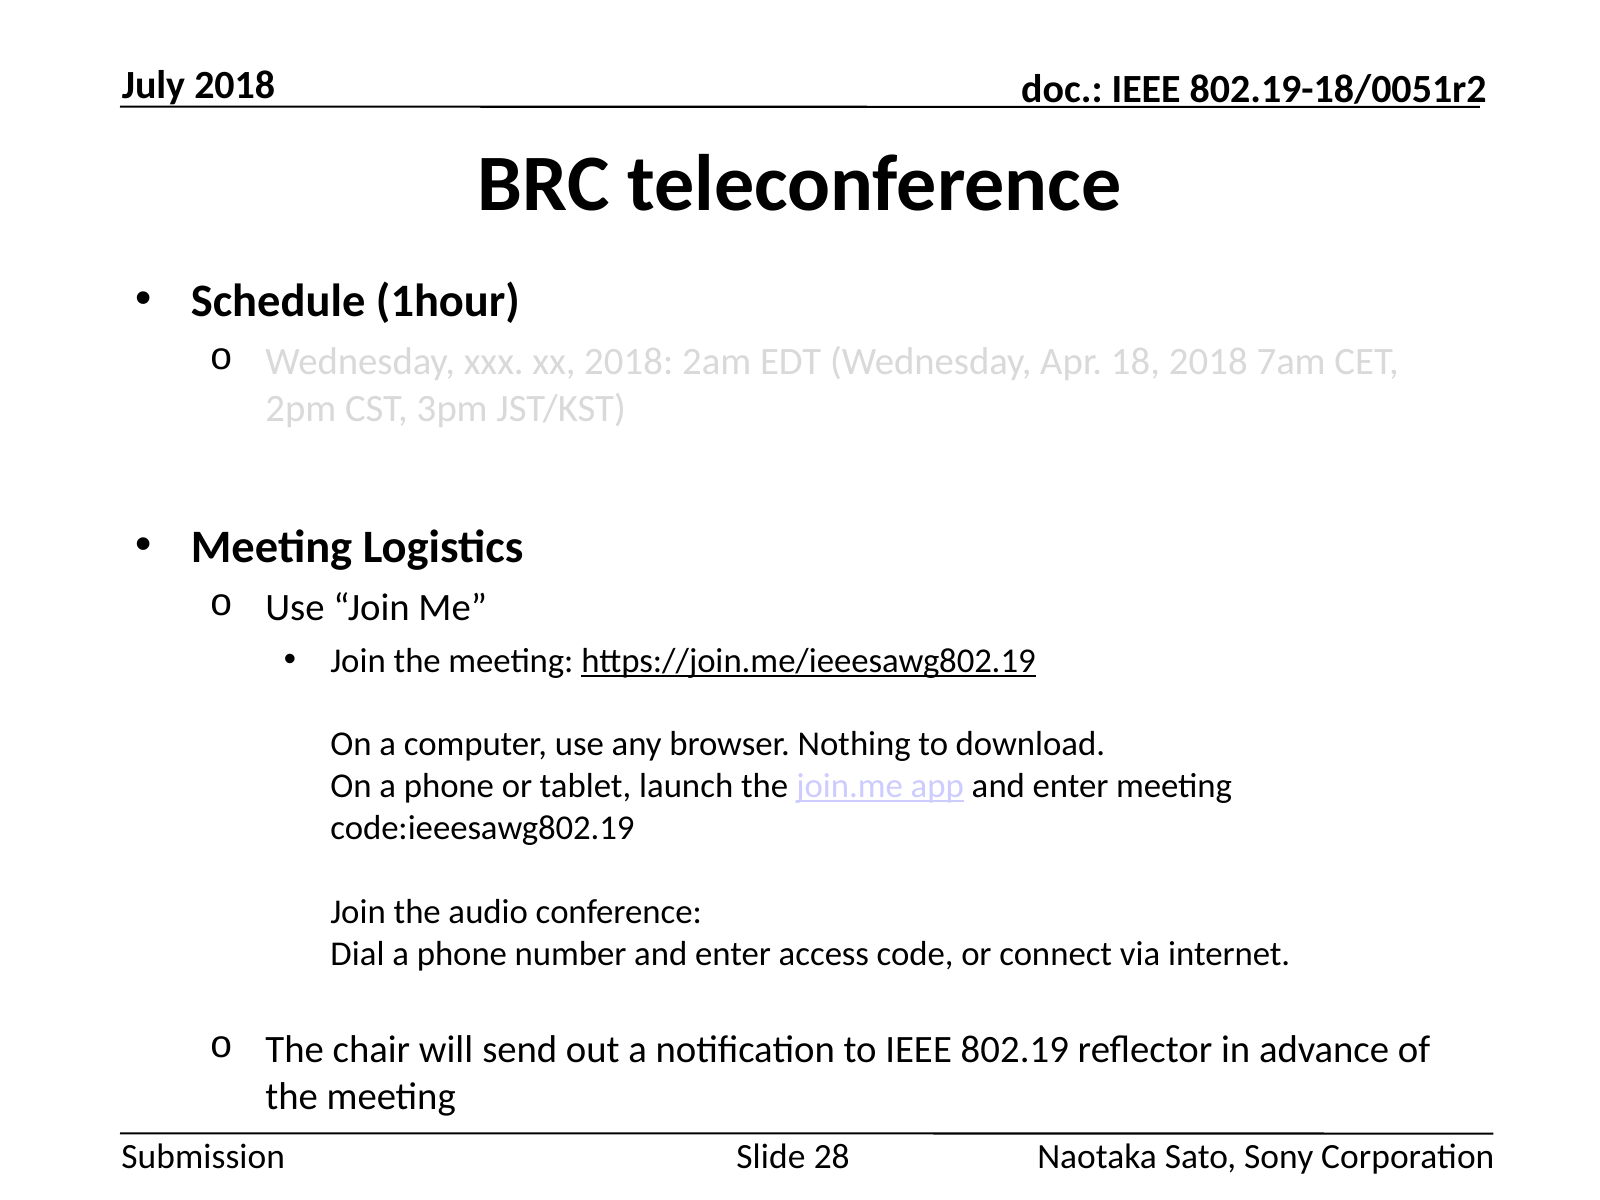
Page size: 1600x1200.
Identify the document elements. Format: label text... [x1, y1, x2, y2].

slide_number Slide 28 [733, 1132, 854, 1197]
footer Naotaka Sato, Sony Corporation [937, 1132, 1495, 1174]
title BRC teleconference [119, 119, 1480, 238]
list Schedule (1hour) Wednesday, xxx. xx, 2018: 2am EDT (Wednesday, Apr. 18, 2018 7am CET, 2pm CST, 3pm JST/KST) Meeting Logistics Use “Join Me” Join the meeting: https://join.me/ieeesawg802.19 On a computer, use any browser. Nothing to download. On a phone or tablet, launch the join.me app and enter meeting code:ieeesawg802.19 Join the audio conference: Dial a phone number and enter access code, or connect via internet. The chair will send out a notification to IEEE 802.19 reflector in advance of the meeting [119, 262, 1480, 1126]
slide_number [121, 58, 451, 107]
